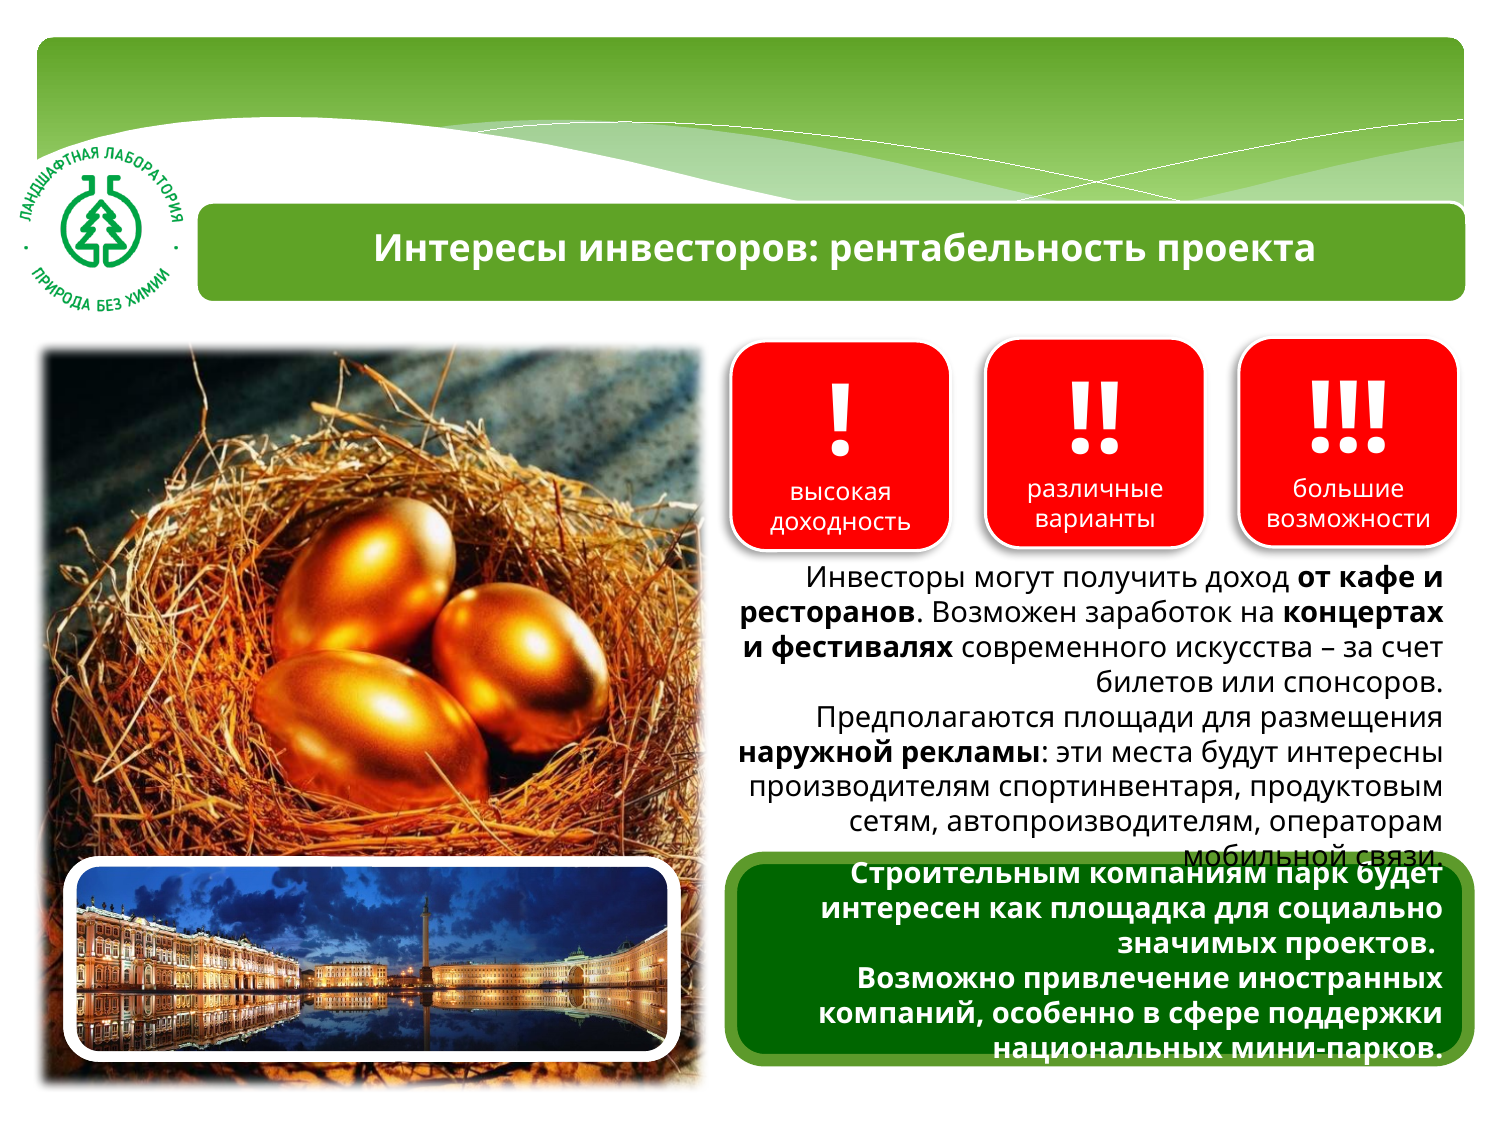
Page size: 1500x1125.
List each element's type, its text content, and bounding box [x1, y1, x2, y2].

text_box [207, 200, 1469, 305]
text_box !!! большие возможности [1237, 335, 1461, 549]
picture [32, 340, 710, 1095]
text_box Интересы инвесторов: рентабельность проекта [358, 216, 1500, 350]
text_box Инвесторы могут получить доход от кафе и ресторанов. Возможен заработок на концертах и фестивалях современного искусства – за счет билетов или спонсоров. Предполагаются площади для размещения наружной рекламы: эти места будут интересны производителям спортинвентаря, продуктовым сетям, автопроизводителям, операторам мобильной связи. [720, 550, 1459, 880]
picture [5, 132, 197, 326]
text_box ! высокая доходность [729, 350, 953, 550]
text_box Строительным компаниям парк будет интересен как площадка для социально значимых проектов. Возможно привлечение иностранных компаний, особенно в сфере поддержки национальных мини-парков. [729, 866, 1470, 1062]
text_box !! различные варианты [983, 336, 1207, 550]
